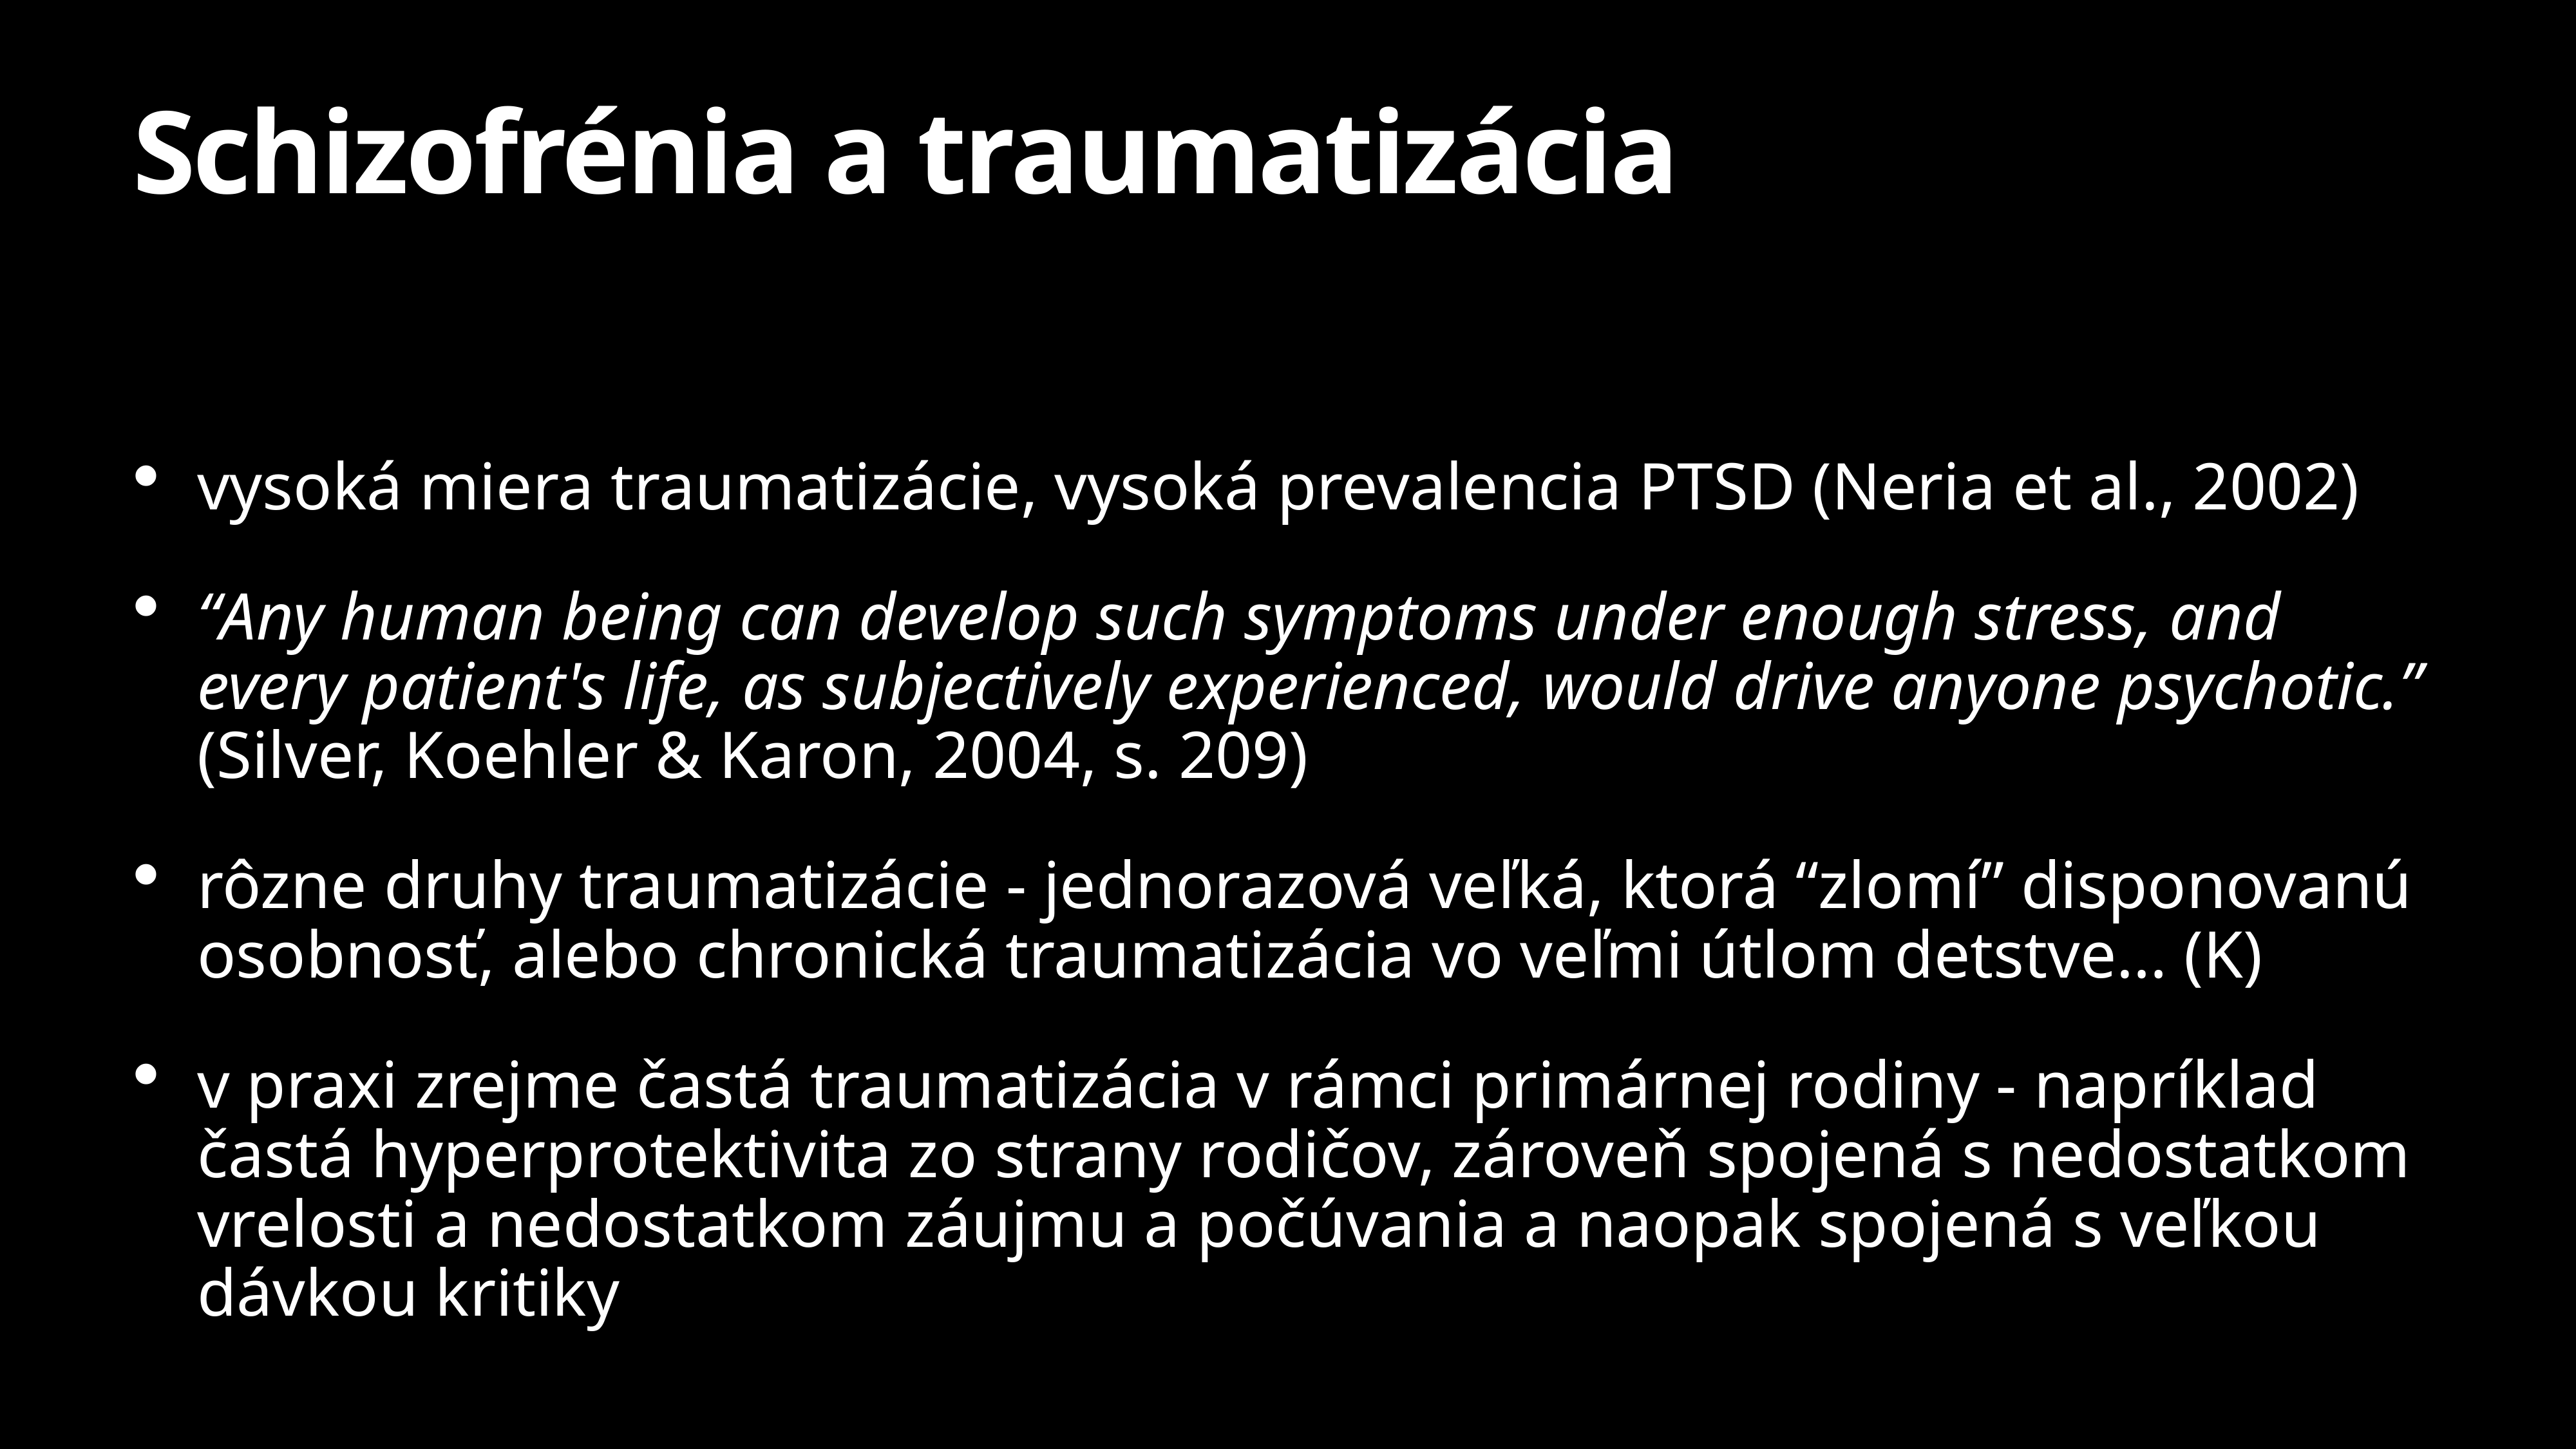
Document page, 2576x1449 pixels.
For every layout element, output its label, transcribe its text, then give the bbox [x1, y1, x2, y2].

title Schizofrénia a traumatizácia [127, 100, 2449, 252]
list vysoká miera traumatizácie, vysoká prevalencia PTSD (Neria et al., 2002) “Any human being can develop such symptoms under enough stress, and every patient's life, as subjectively experienced, would drive anyone psychotic.” (Silver, Koehler & Karon, 2004, s. 209) rôzne druhy traumatizácie - jednorazová veľká, ktorá “zlomí” disponovanú osobnosť, alebo chronická traumatizácia vo veľmi útlom detstve… (K) v praxi zrejme častá traumatizácia v rámci primárnej rodiny - napríklad častá hyperprotektivita zo strany rodičov, zároveň spojená s nedostatkom vrelosti a nedostatkom záujmu a počúvania a naopak spojená s veľkou dávkou kritiky [127, 448, 2449, 1321]
